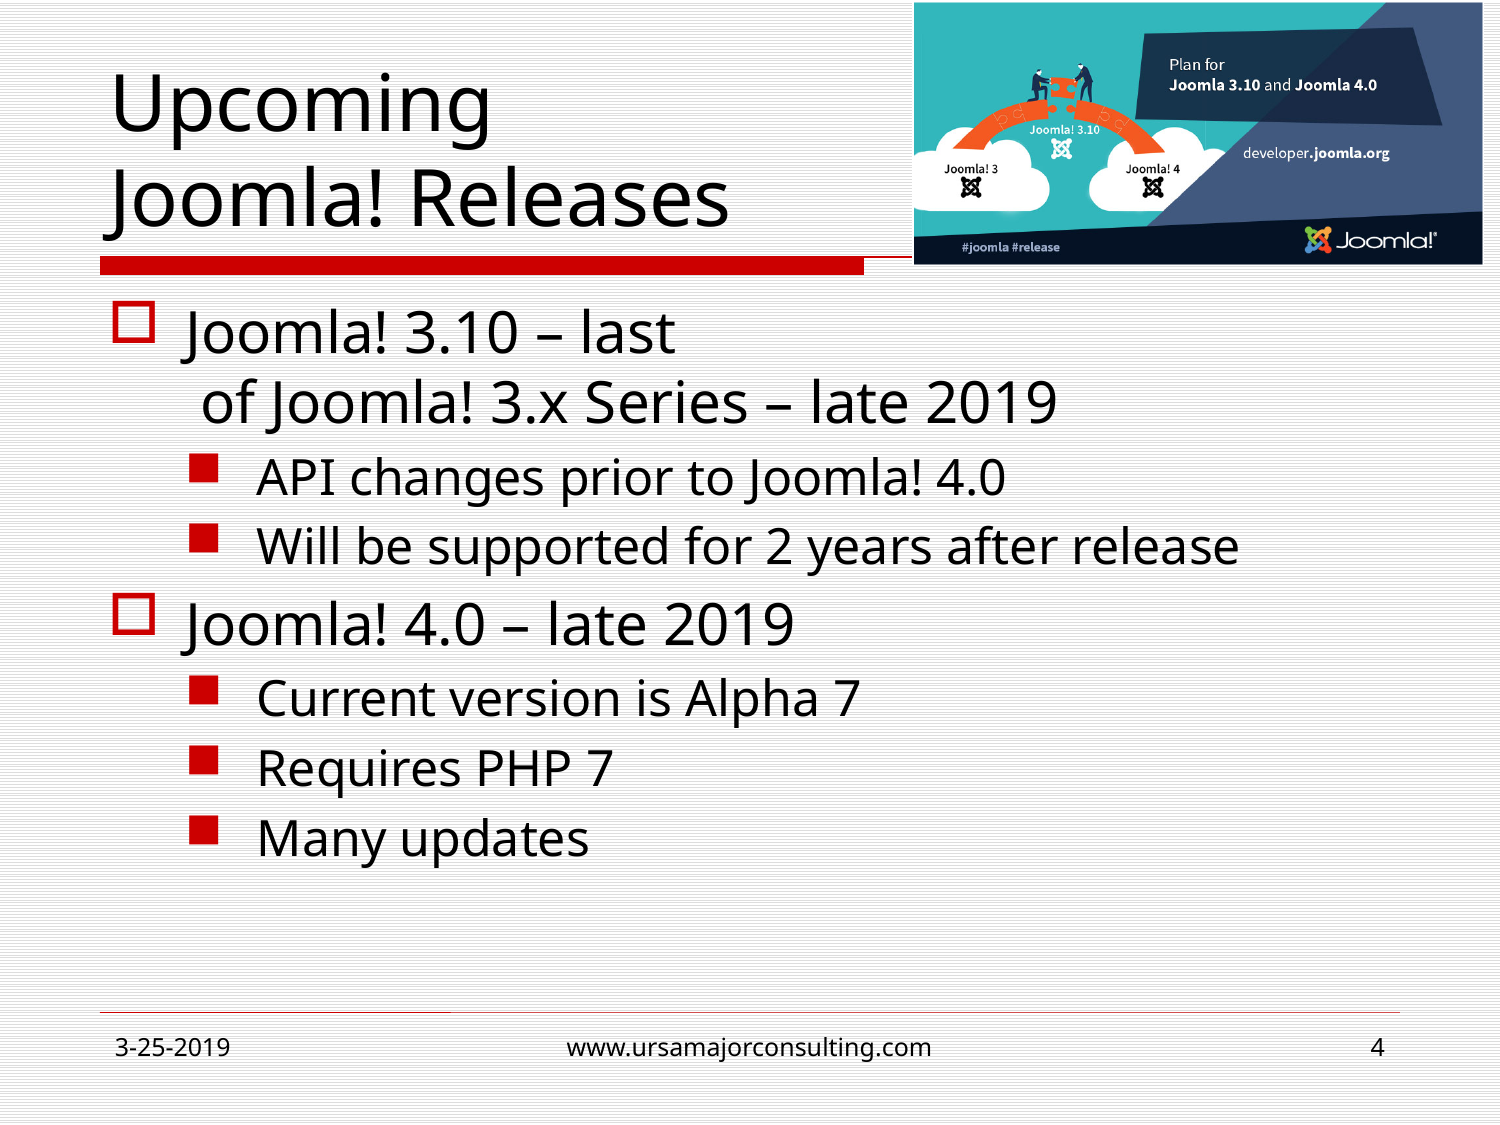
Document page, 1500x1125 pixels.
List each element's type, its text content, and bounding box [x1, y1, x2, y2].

list Joomla! 3.10 – last of Joomla! 3.x Series – late 2019 API changes prior to Joomla! 4.0 Will be supported for 2 years after release Joomla! 4.0 – late 2019 Current version is Alpha 7 Requires PHP 7 Many updates [92, 287, 1438, 988]
footer www.ursamajorconsulting.com [512, 1024, 988, 1103]
slide_number 4 [1074, 1024, 1400, 1103]
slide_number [99, 1024, 425, 1103]
picture [912, 0, 1484, 265]
title Upcoming Joomla! Releases [94, 50, 907, 250]
